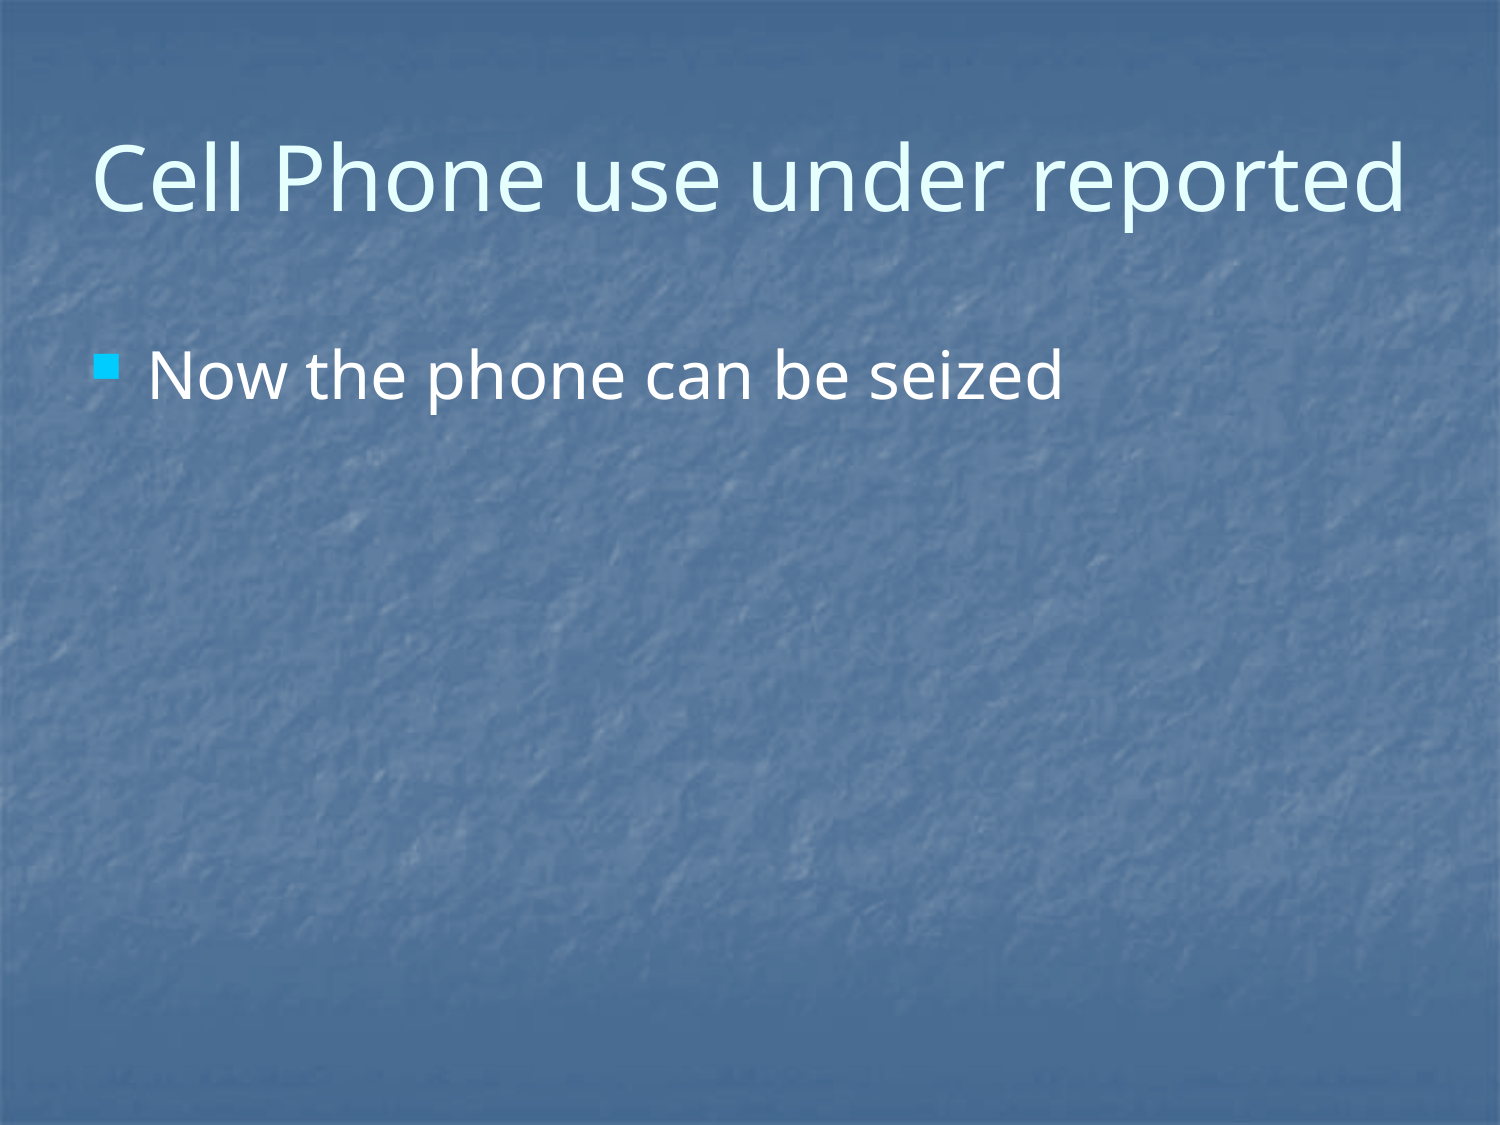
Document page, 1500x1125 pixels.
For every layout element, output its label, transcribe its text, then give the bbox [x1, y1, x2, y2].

title Cell Phone use under reported [74, 62, 1426, 288]
list Now the phone can be seized [74, 324, 1426, 1001]
